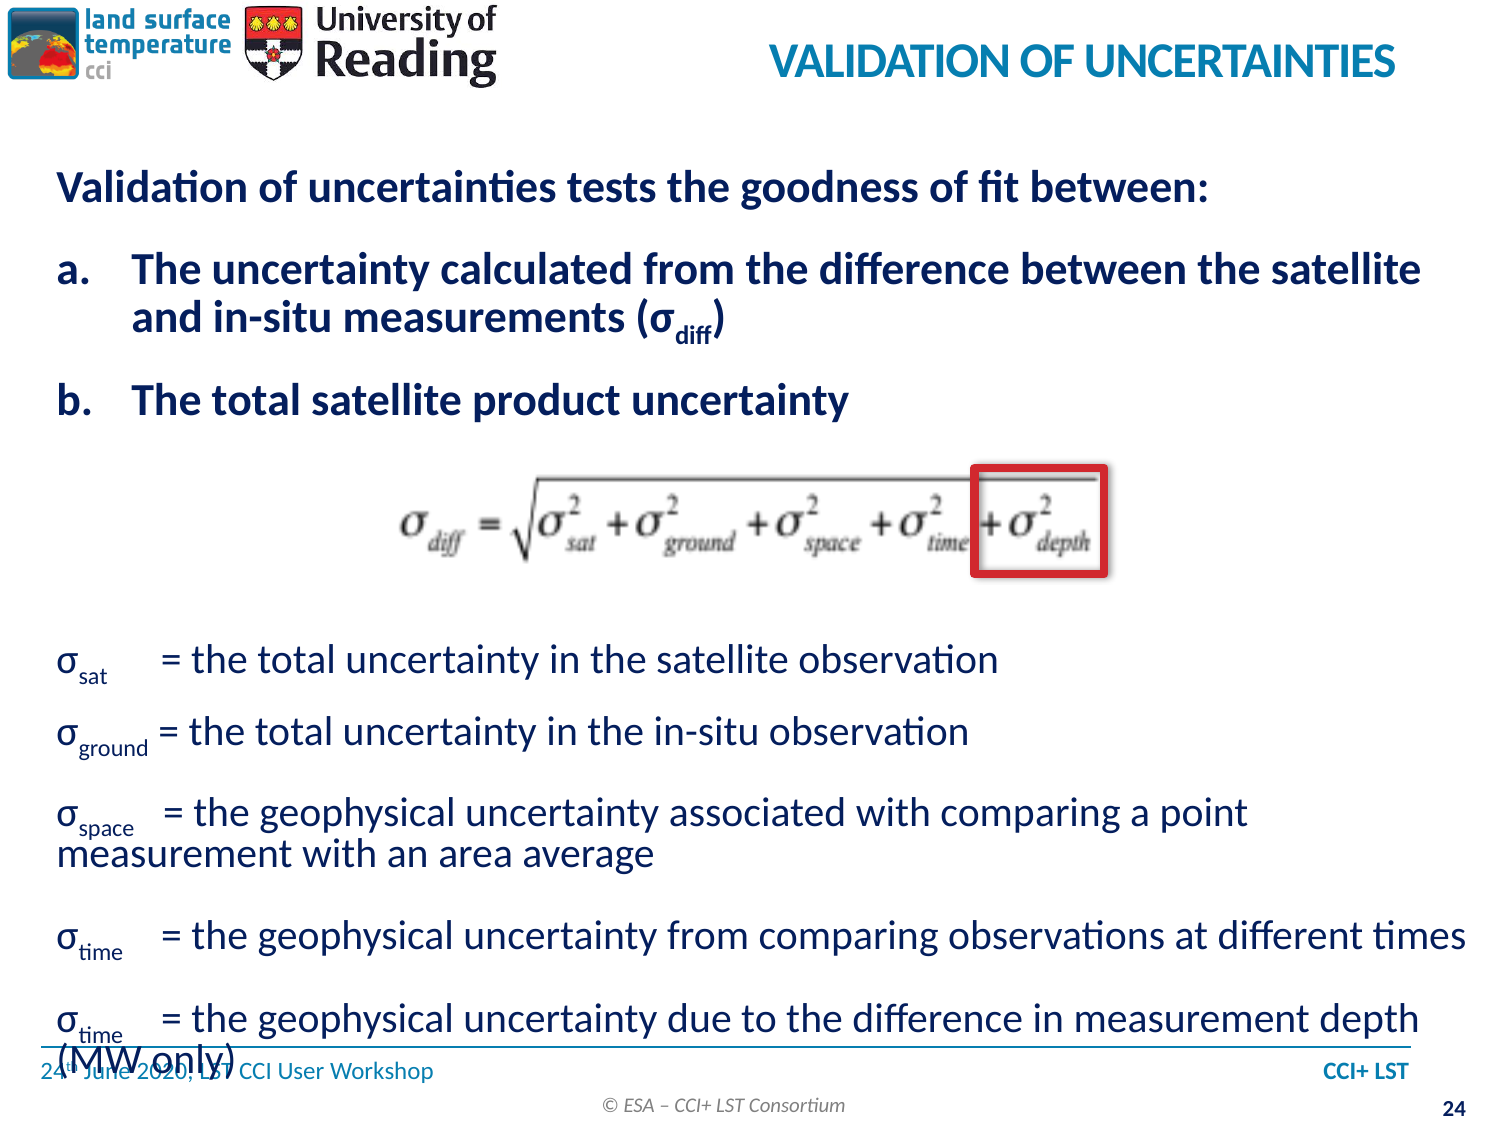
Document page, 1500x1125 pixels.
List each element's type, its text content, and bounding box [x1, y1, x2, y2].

title Validation of uncertainties [525, 7, 1412, 108]
picture [242, 0, 502, 91]
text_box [395, 467, 1105, 568]
picture [0, 0, 237, 88]
list Validation of uncertainties tests the goodness of fit between: The uncertainty calculated from the difference between the satellite and in-situ measurements (σdiff) The total satellite product uncertainty σsat = the total uncertainty in the satellite observation σground = the total uncertainty in the in-situ observation σspace = the geophysical uncertainty associated with comparing a point measurement with an area average σtime = the geophysical uncertainty from comparing observations at different times σtime = the geophysical uncertainty due to the difference in measurement depth (MW only) [41, 149, 1500, 1125]
